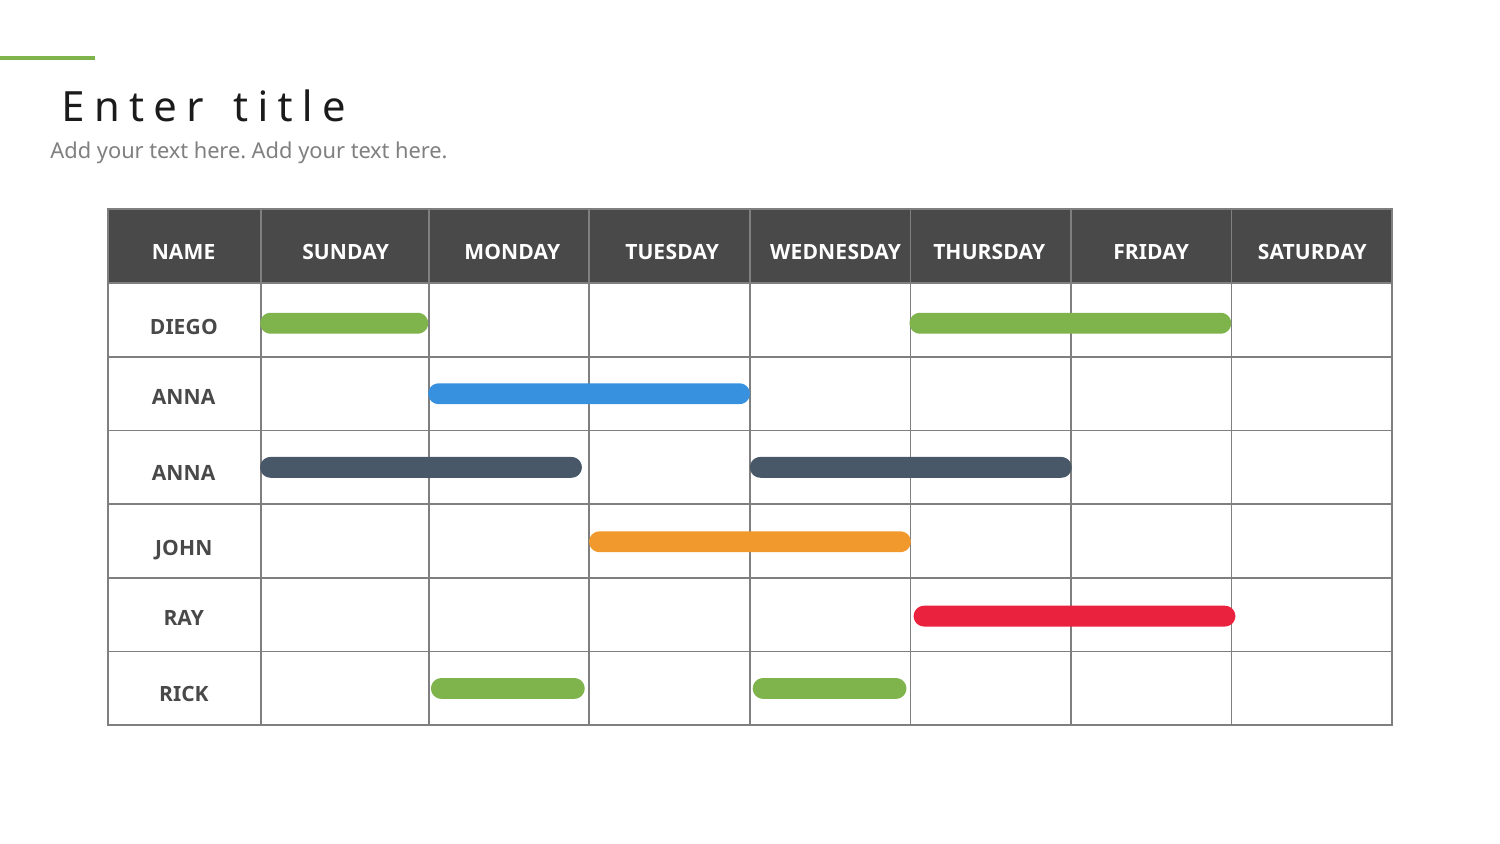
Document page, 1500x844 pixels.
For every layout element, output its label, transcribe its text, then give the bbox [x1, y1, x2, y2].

text_box [259, 455, 583, 479]
table_cell [1072, 431, 1231, 503]
text_box Enter title [46, 82, 361, 134]
table_cell [109, 284, 260, 356]
table_cell [262, 652, 428, 724]
table_cell [430, 284, 588, 356]
table_cell [1072, 652, 1231, 724]
text_box Add your text here. Add your text here. [35, 134, 671, 171]
table_cell [911, 431, 1070, 458]
table_cell [590, 358, 749, 386]
table_cell [751, 284, 910, 356]
table_cell [911, 652, 1070, 724]
text_box WEDNESDAY [755, 230, 917, 271]
table_cell [911, 284, 1070, 314]
table_cell [1072, 358, 1231, 430]
table_cell [262, 330, 428, 356]
text_box RICK [144, 672, 224, 713]
table_cell [911, 579, 1070, 651]
table_cell [751, 505, 910, 534]
text_box DIEGO [134, 306, 233, 347]
table_cell [1232, 431, 1391, 503]
table_header [1072, 210, 1231, 282]
text_box [912, 604, 1237, 628]
table_cell [911, 505, 1070, 577]
table_header [751, 210, 910, 282]
table_cell [430, 579, 588, 651]
table_cell [1072, 579, 1231, 605]
table_cell [751, 476, 910, 503]
table_cell [590, 505, 749, 534]
table_cell [430, 505, 588, 577]
table_cell [1232, 652, 1391, 724]
table_cell [109, 505, 260, 577]
table_cell [430, 403, 588, 430]
table_cell [590, 579, 749, 651]
text_box [751, 677, 908, 700]
text_box [748, 455, 1073, 479]
table_cell [751, 652, 910, 724]
table_cell [1232, 505, 1391, 577]
text_box [908, 311, 1233, 335]
table_cell [751, 431, 910, 459]
table_cell [109, 431, 260, 503]
table_cell [590, 550, 749, 577]
text_box RAY [148, 597, 220, 638]
table_cell [262, 476, 428, 503]
text_box [588, 530, 912, 554]
text_box ANNA [137, 451, 231, 492]
table_cell [590, 402, 749, 430]
table_cell [590, 284, 749, 356]
text_box ANNA [137, 376, 231, 417]
table_cell [751, 358, 910, 430]
table_header [1232, 210, 1391, 282]
table_cell [1072, 284, 1231, 316]
text_box THURSDAY [918, 230, 1061, 271]
table_header [911, 210, 1070, 282]
table_cell [1232, 579, 1391, 651]
table_cell [262, 579, 428, 651]
text_box [259, 311, 430, 335]
table_cell [262, 431, 428, 458]
table_header [262, 210, 428, 282]
table_cell [262, 358, 428, 430]
table_cell [1232, 284, 1391, 356]
table_cell [1072, 330, 1231, 356]
table_cell [751, 579, 910, 651]
text_box JOHN [140, 526, 228, 567]
table_cell [590, 431, 749, 503]
text_box TUESDAY [610, 230, 735, 271]
text_box MONDAY [449, 230, 576, 271]
text_box SATURDAY [1243, 230, 1382, 271]
table_header [430, 210, 588, 282]
table_header [590, 210, 749, 282]
table_cell [911, 358, 1070, 430]
table_cell [109, 358, 260, 430]
table_cell [751, 550, 910, 577]
table_cell [1072, 505, 1231, 577]
text_box FRIDAY [1098, 230, 1205, 271]
text_box NAME [137, 230, 231, 271]
table_cell [262, 505, 428, 577]
text_box [427, 382, 751, 406]
table_cell [1232, 358, 1391, 430]
text_box [429, 677, 586, 700]
table_cell [430, 358, 588, 385]
table_cell [590, 652, 749, 724]
table_cell [109, 579, 260, 651]
table_cell [262, 284, 428, 316]
table_cell [109, 652, 260, 724]
table_cell [911, 476, 1070, 503]
table_cell [1072, 627, 1231, 651]
table_cell [911, 332, 1070, 356]
table_cell [430, 652, 588, 724]
table_header [109, 210, 260, 282]
table_cell [430, 431, 588, 503]
text_box SUNDAY [287, 230, 405, 271]
